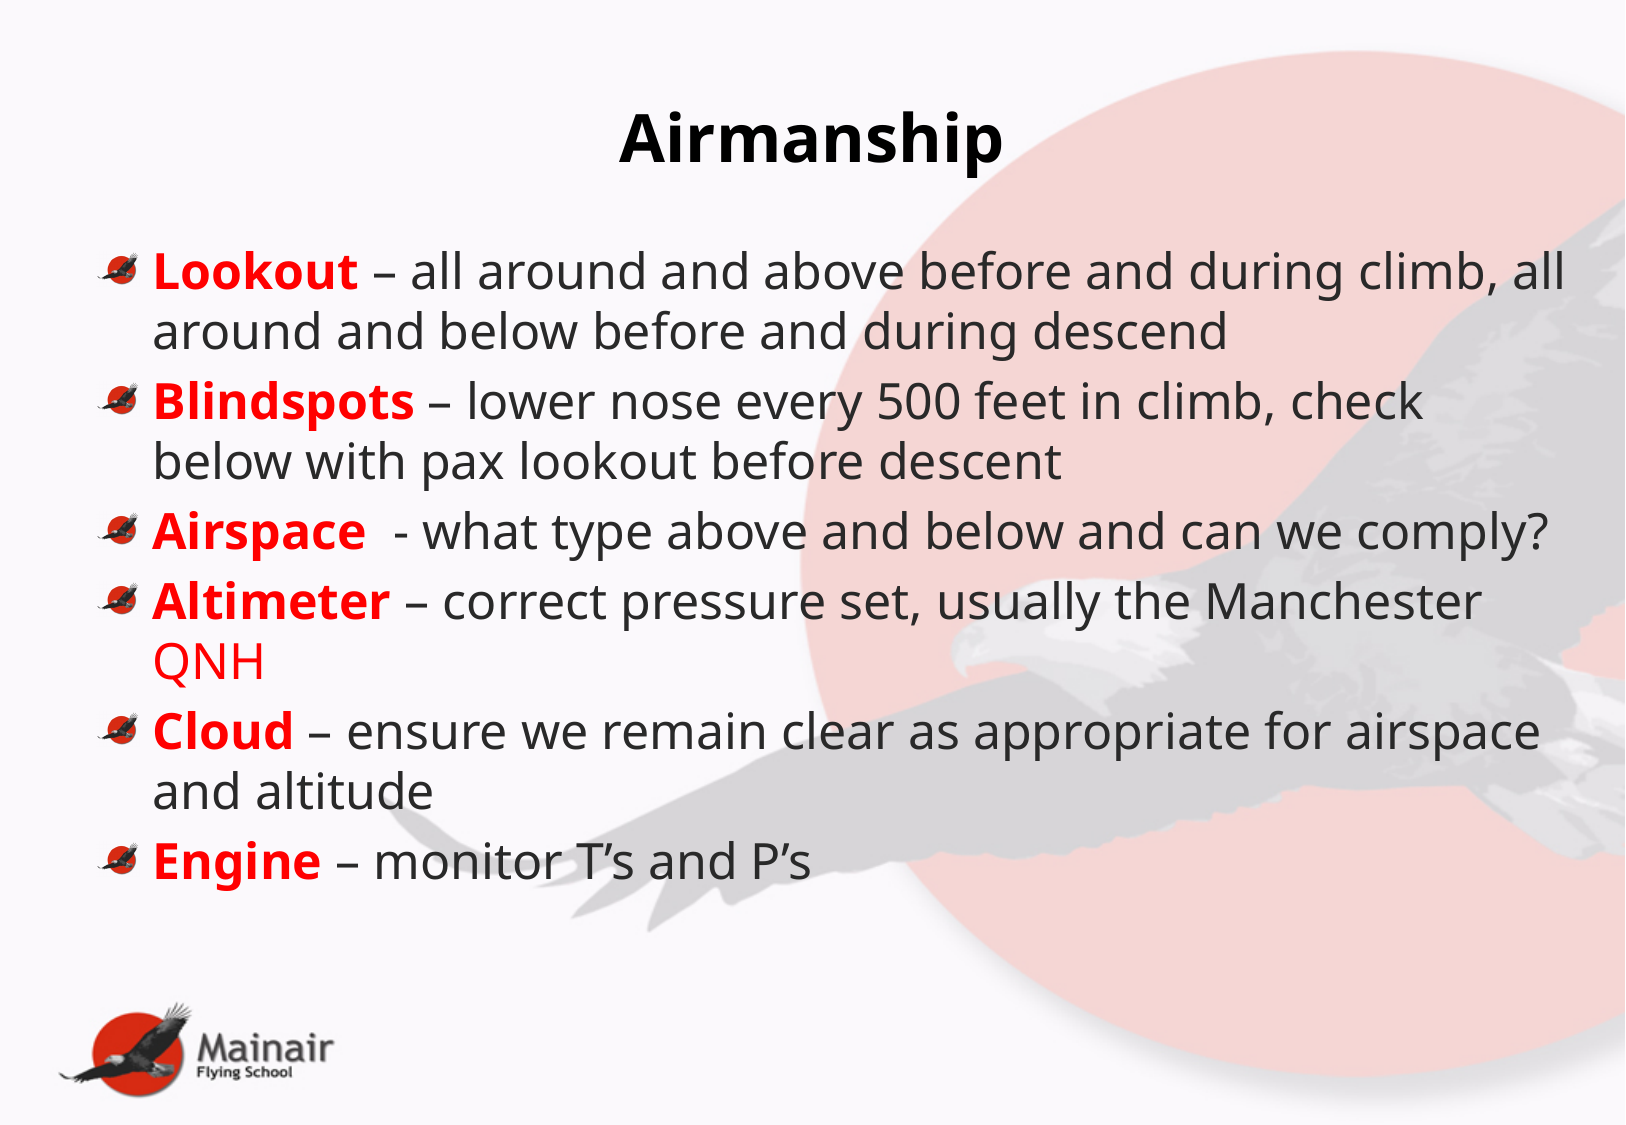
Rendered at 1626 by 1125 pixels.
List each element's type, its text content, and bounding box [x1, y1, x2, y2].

title Airmanship [80, 30, 1544, 162]
list Lookout – all around and above before and during climb, all around and below before and during descend Blindspots – lower nose every 500 feet in climb, check below with pax lookout before descent Airspace - what type above and below and can we comply? Altimeter – correct pressure set, usually the Manchester QNH Cloud – ensure we remain clear as appropriate for airspace and altitude Engine – monitor T’s and P’s [80, 231, 1593, 1071]
picture [0, 0, 1625, 1125]
